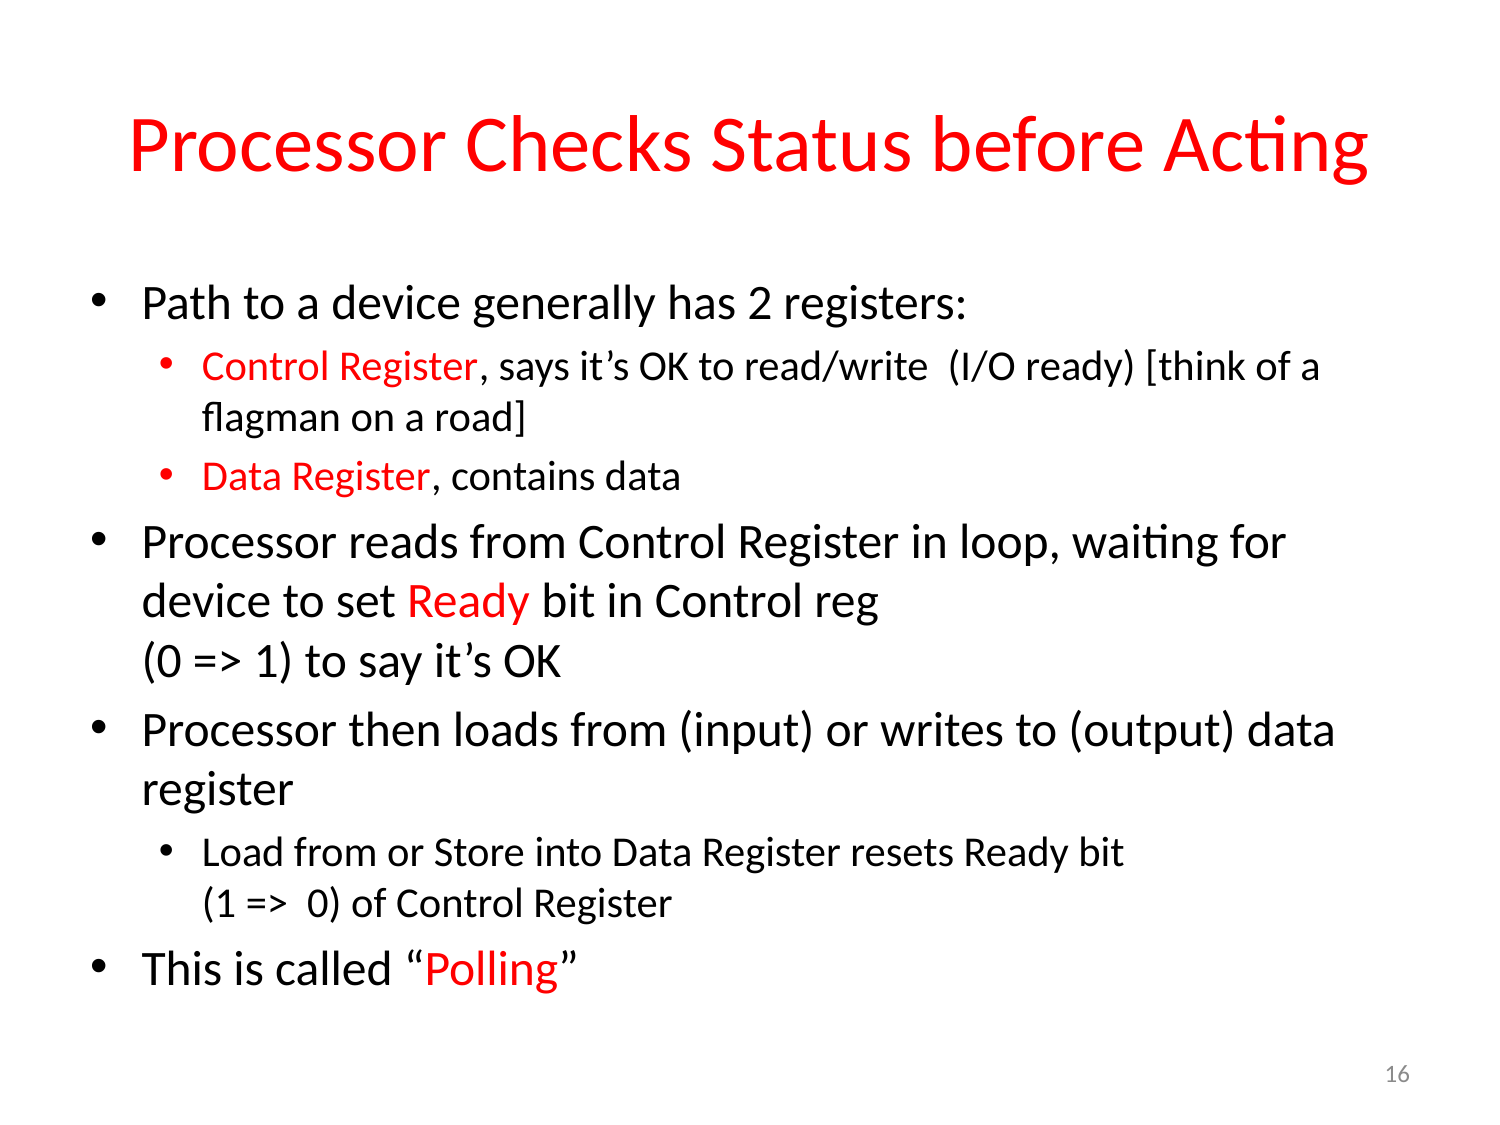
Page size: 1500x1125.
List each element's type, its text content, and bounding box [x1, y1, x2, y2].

title Processor Checks Status before Acting [75, 45, 1425, 233]
slide_number 16 [1074, 1042, 1425, 1103]
list Path to a device generally has 2 registers: Control Register, says it’s OK to read/write (I/O ready) [think of a flagman on a road] Data Register, contains data Processor reads from Control Register in loop, waiting for device to set Ready bit in Control reg (0 => 1) to say it’s OK Processor then loads from (input) or writes to (output) data register Load from or Store into Data Register resets Ready bit (1 => 0) of Control Register This is called “Polling” [75, 262, 1390, 1005]
